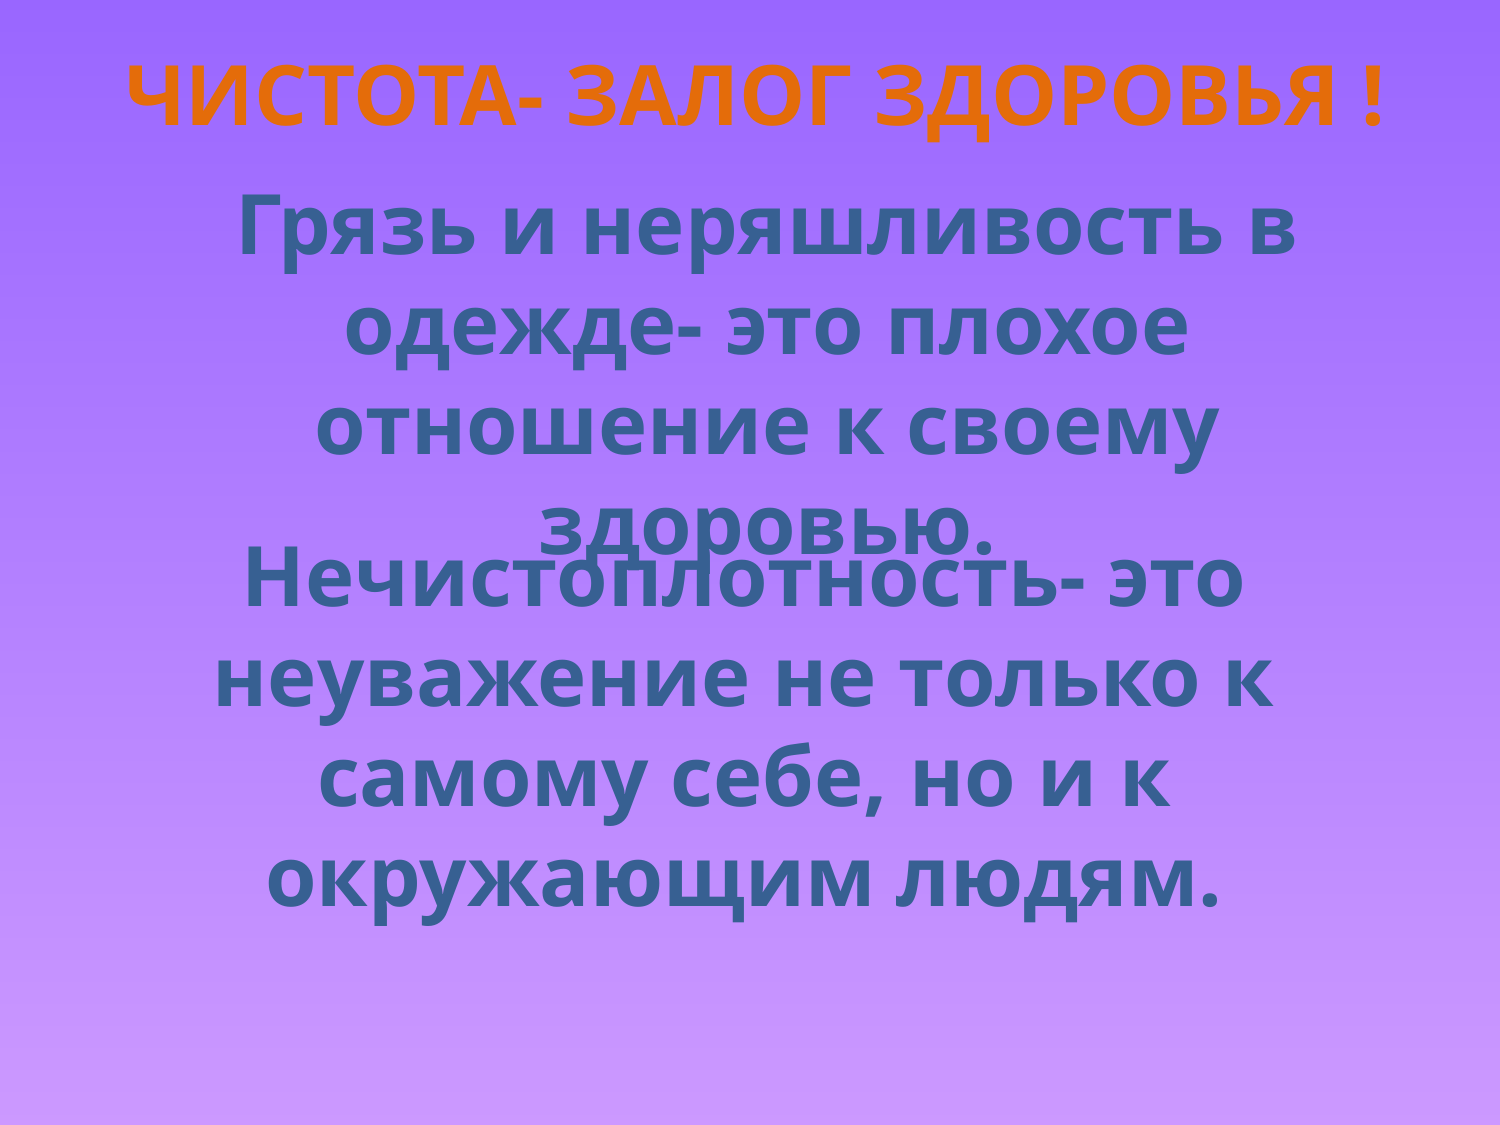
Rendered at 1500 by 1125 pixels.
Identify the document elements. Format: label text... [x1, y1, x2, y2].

text_box ЧИСТОТА- ЗАЛОГ ЗДОРОВЬЯ ! [70, 35, 1442, 150]
text_box Грязь и неряшливость в одежде- это плохое отношение к своему здоровью. [82, 163, 1454, 579]
text_box Нечистоплотность- это неуважение не только к самому себе, но и к окружающим людям. [58, 515, 1430, 931]
